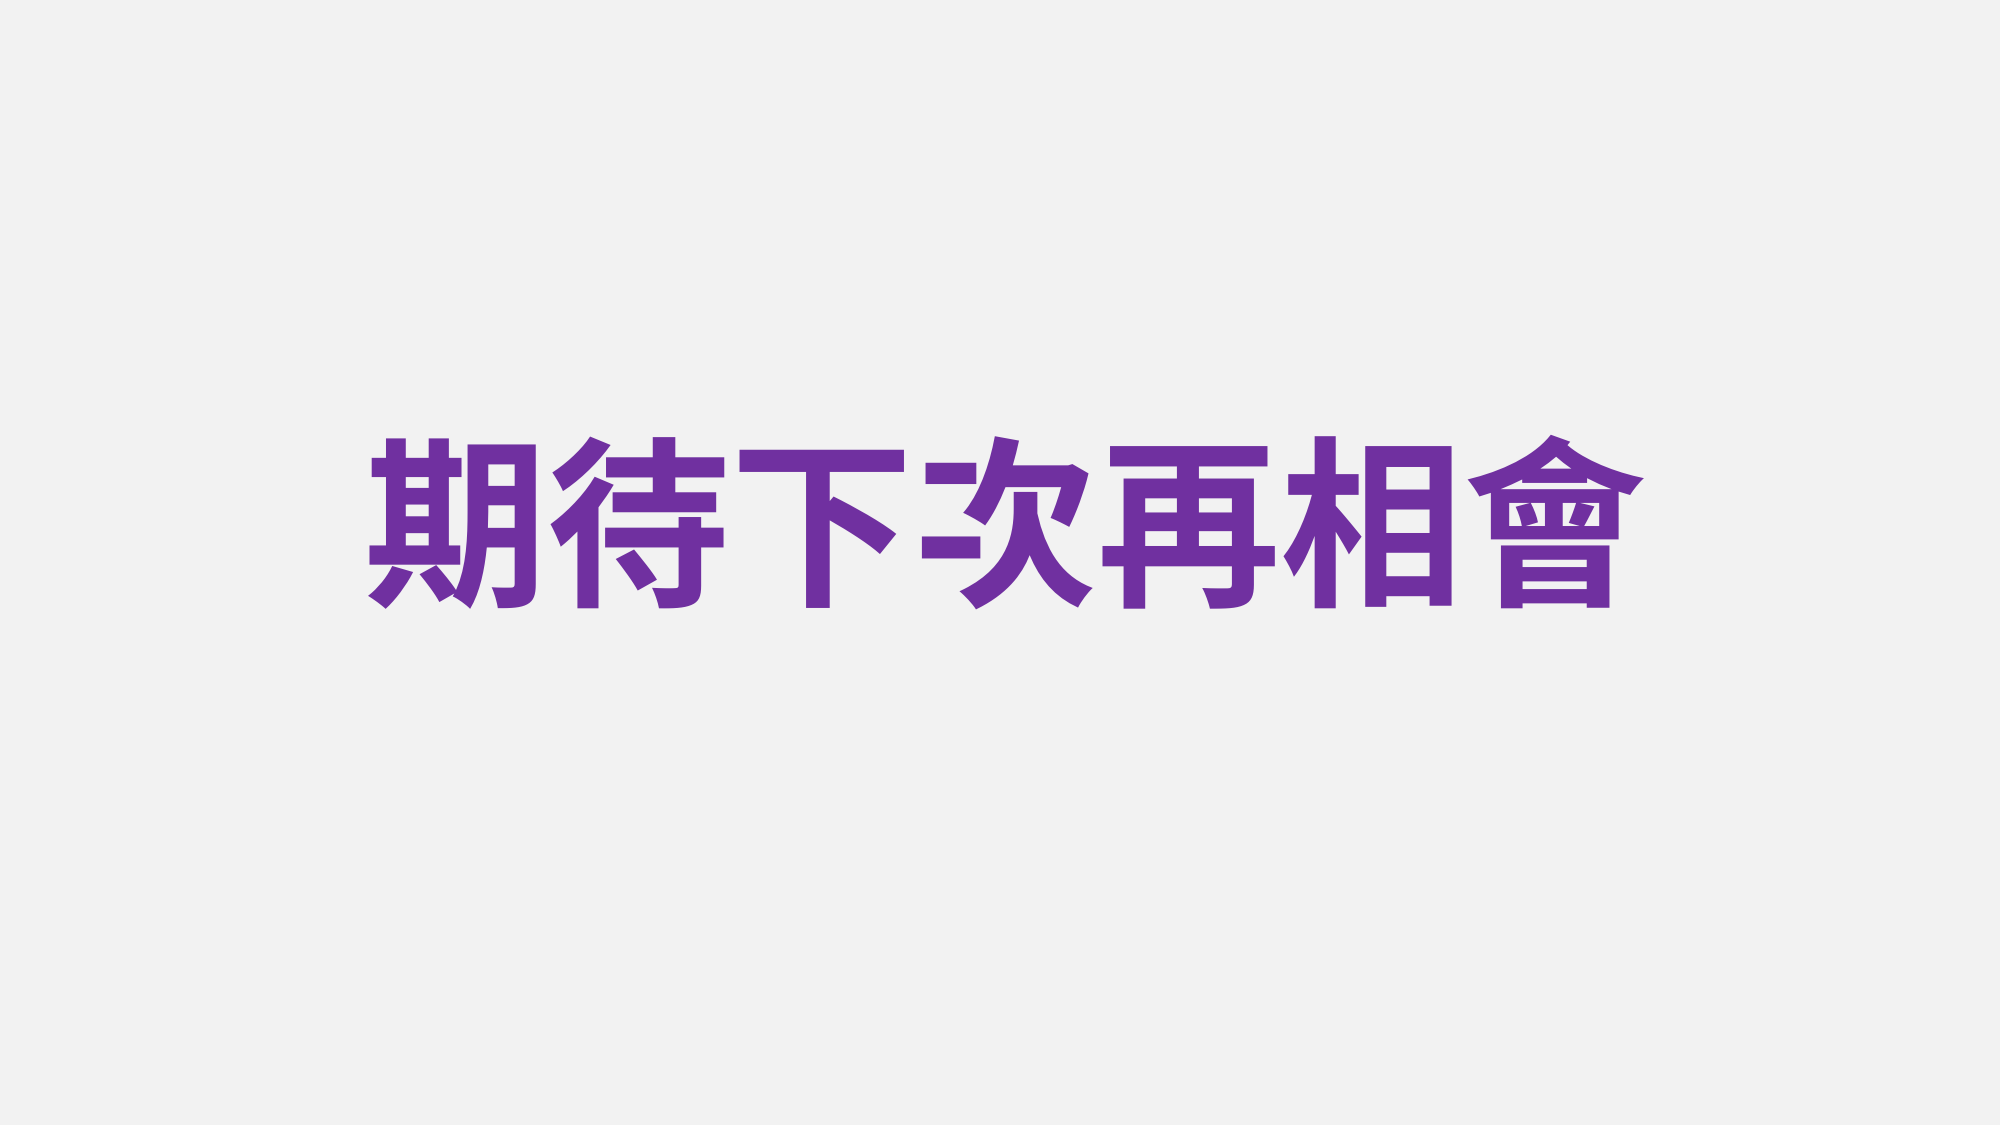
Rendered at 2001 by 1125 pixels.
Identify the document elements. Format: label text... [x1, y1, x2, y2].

text_box 期待下次再相會 [167, 335, 1844, 637]
